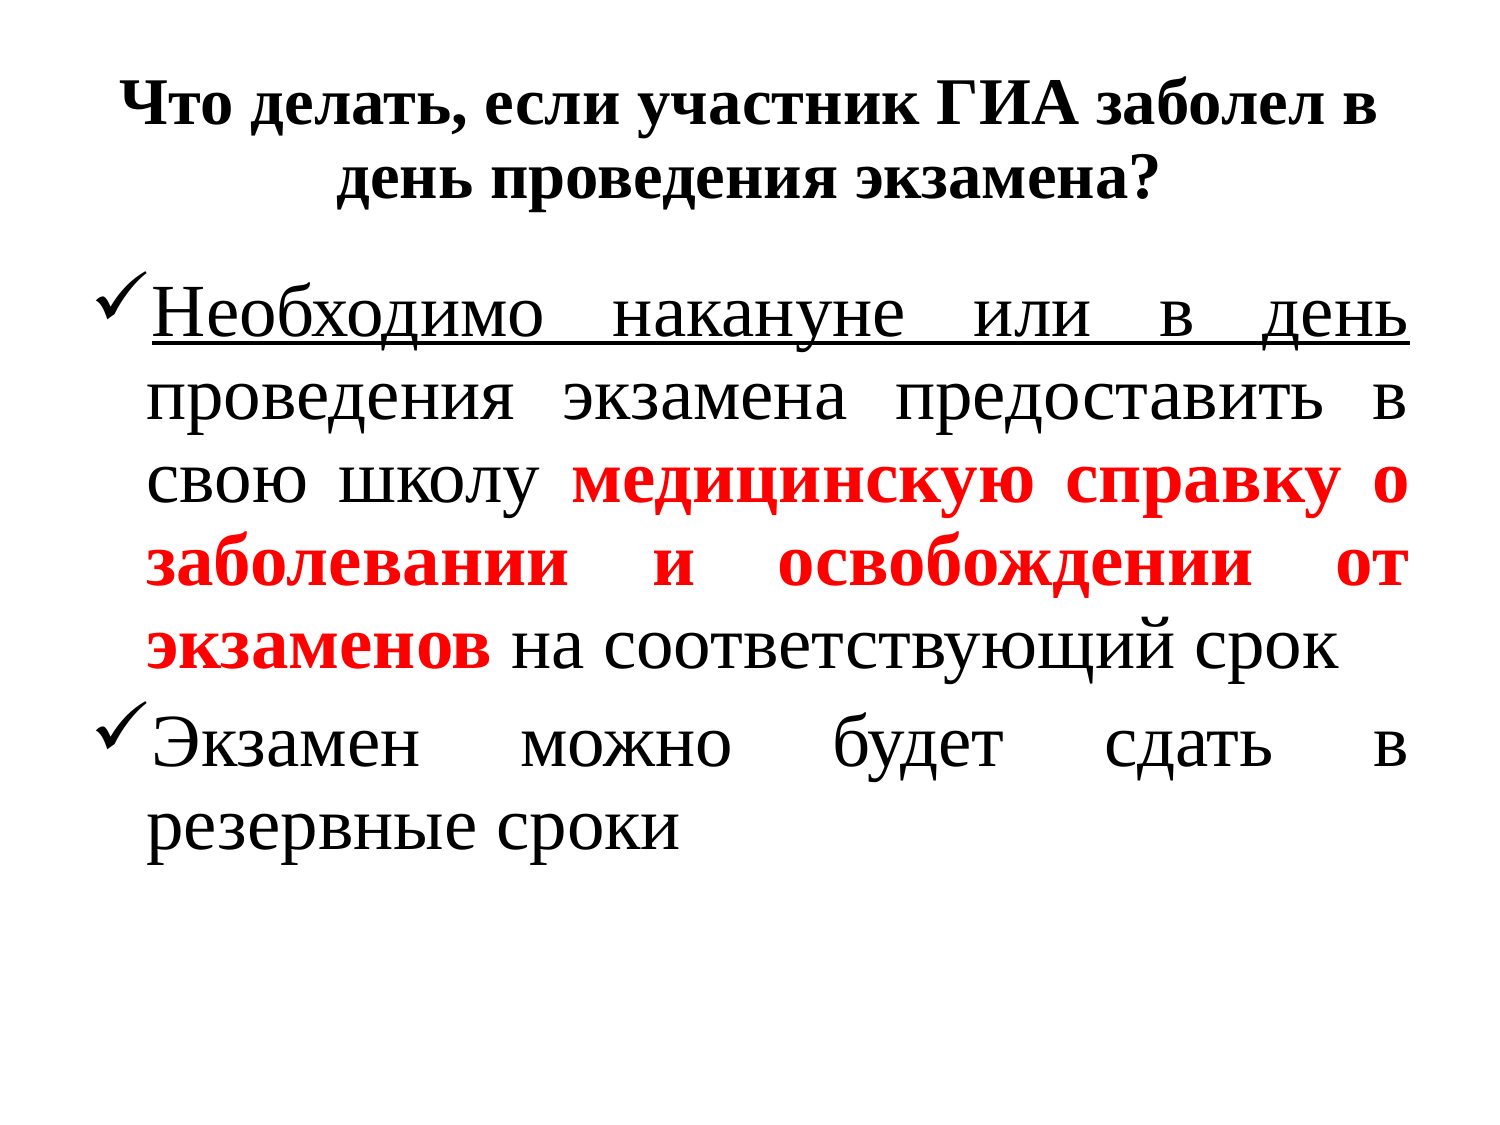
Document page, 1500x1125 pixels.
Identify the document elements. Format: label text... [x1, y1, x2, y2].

title Что делать, если участник ГИА заболел в день проведения экзамена? [75, 45, 1425, 233]
list Необходимо накануне или в день проведения экзамена предоставить в свою школу медицинскую справку о заболевании и освобождении от экзаменов на соответствующий срок Экзамен можно будет сдать в резервные сроки [75, 262, 1425, 1005]
